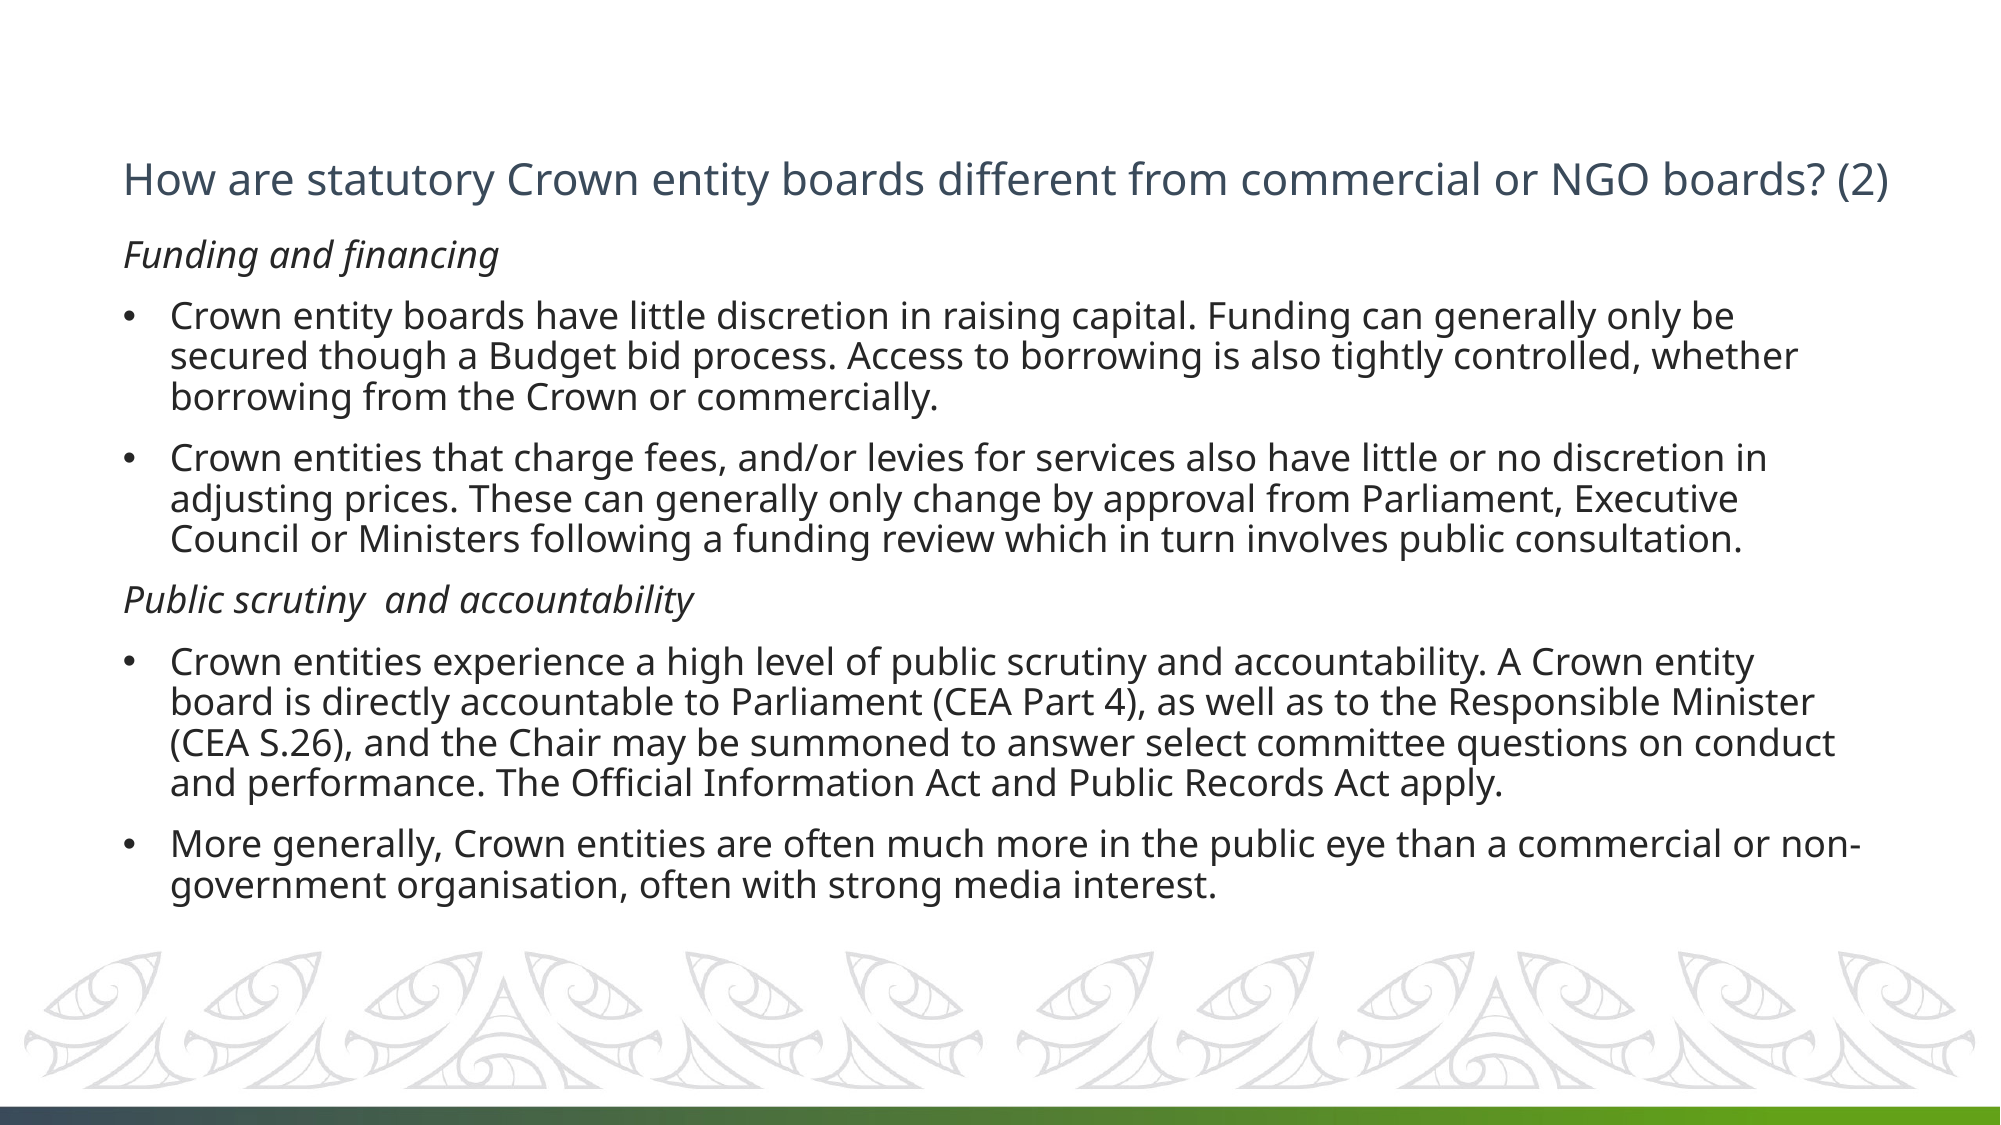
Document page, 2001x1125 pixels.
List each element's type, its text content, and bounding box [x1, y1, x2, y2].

title How are statutory Crown entity boards different from commercial or NGO boards? (2) [107, 120, 1955, 213]
list Funding and financing Crown entity boards have little discretion in raising capital. Funding can generally only be secured though a Budget bid process. Access to borrowing is also tightly controlled, whether borrowing from the Crown or commercially. Crown entities that charge fees, and/or levies for services also have little or no discretion in adjusting prices. These can generally only change by approval from Parliament, Executive Council or Ministers following a funding review which in turn involves public consultation. Public scrutiny and accountability Crown entities experience a high level of public scrutiny and accountability. A Crown entity board is directly accountable to Parliament (CEA Part 4), as well as to the Responsible Minister (CEA S.26), and the Chair may be summoned to answer select committee questions on conduct and performance. The Official Information Act and Public Records Act apply. More generally, Crown entities are often much more in the public eye than a commercial or non-government organisation, often with strong media interest. [107, 228, 1883, 958]
picture [0, 940, 2000, 1125]
